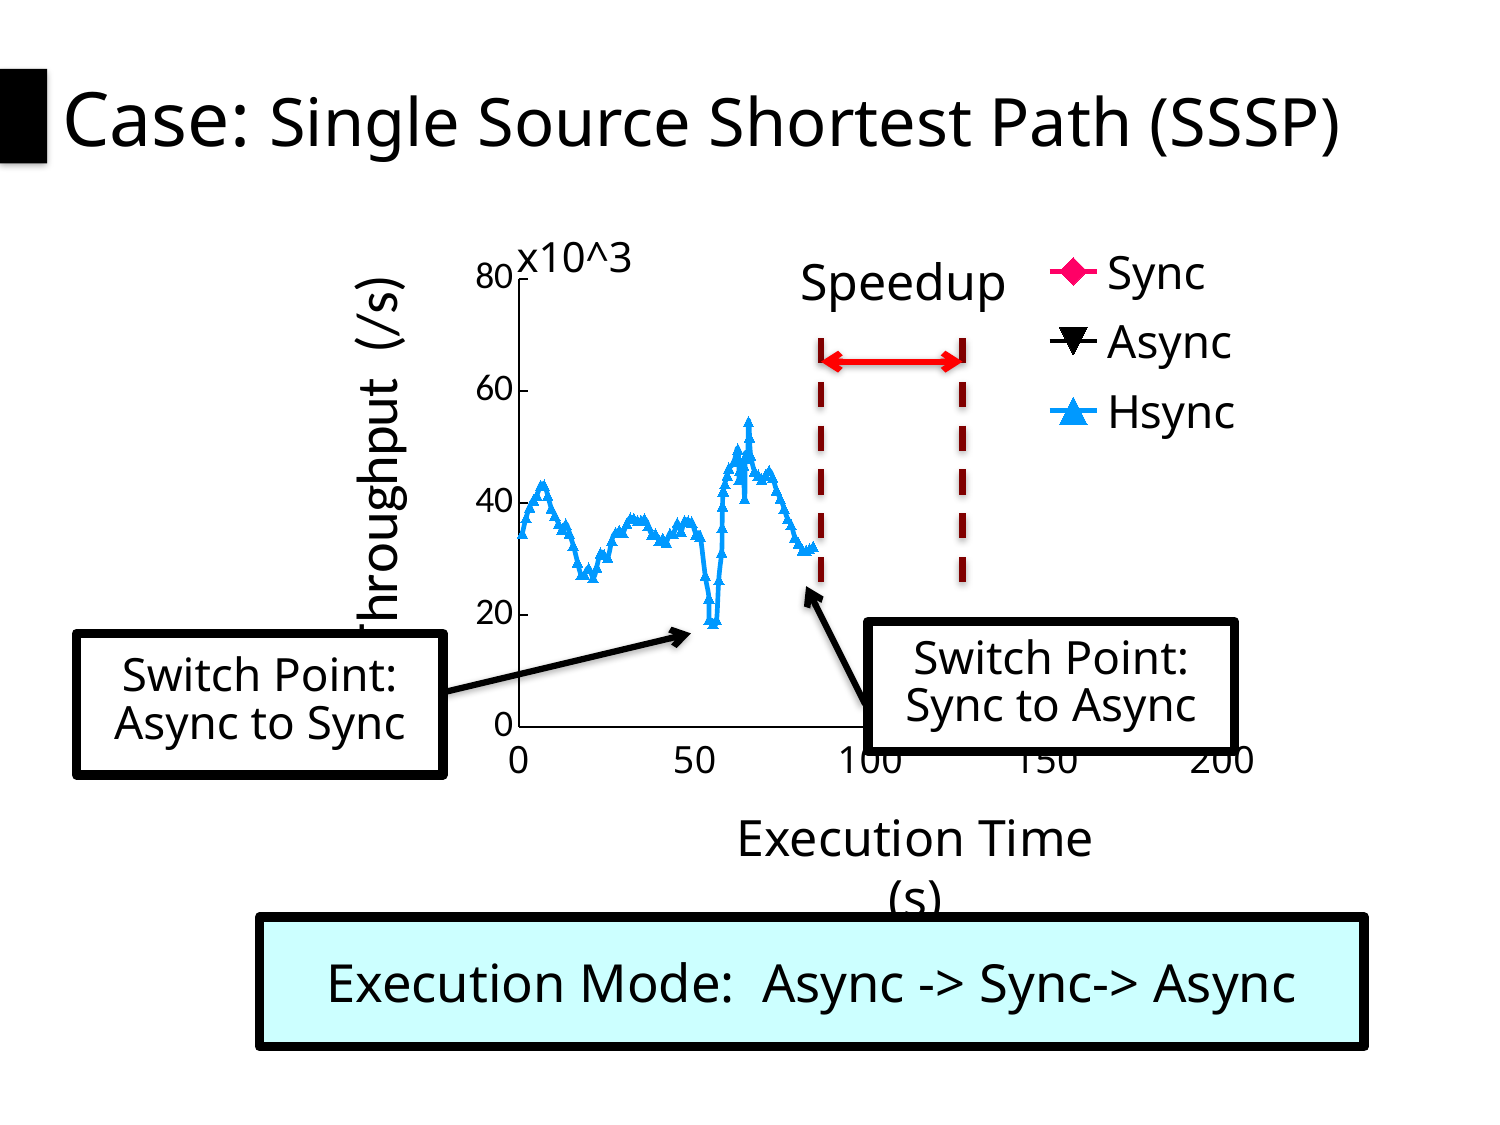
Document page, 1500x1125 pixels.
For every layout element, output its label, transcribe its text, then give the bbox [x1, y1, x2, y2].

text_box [805, 585, 1235, 752]
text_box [785, 243, 1070, 587]
title Case: Single Source Shortest Path (SSSP) [47, 69, 1425, 164]
chart [336, 172, 1282, 870]
text_box Execution Mode: Async -> Sync-> Async [258, 915, 1366, 1049]
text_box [76, 633, 692, 776]
